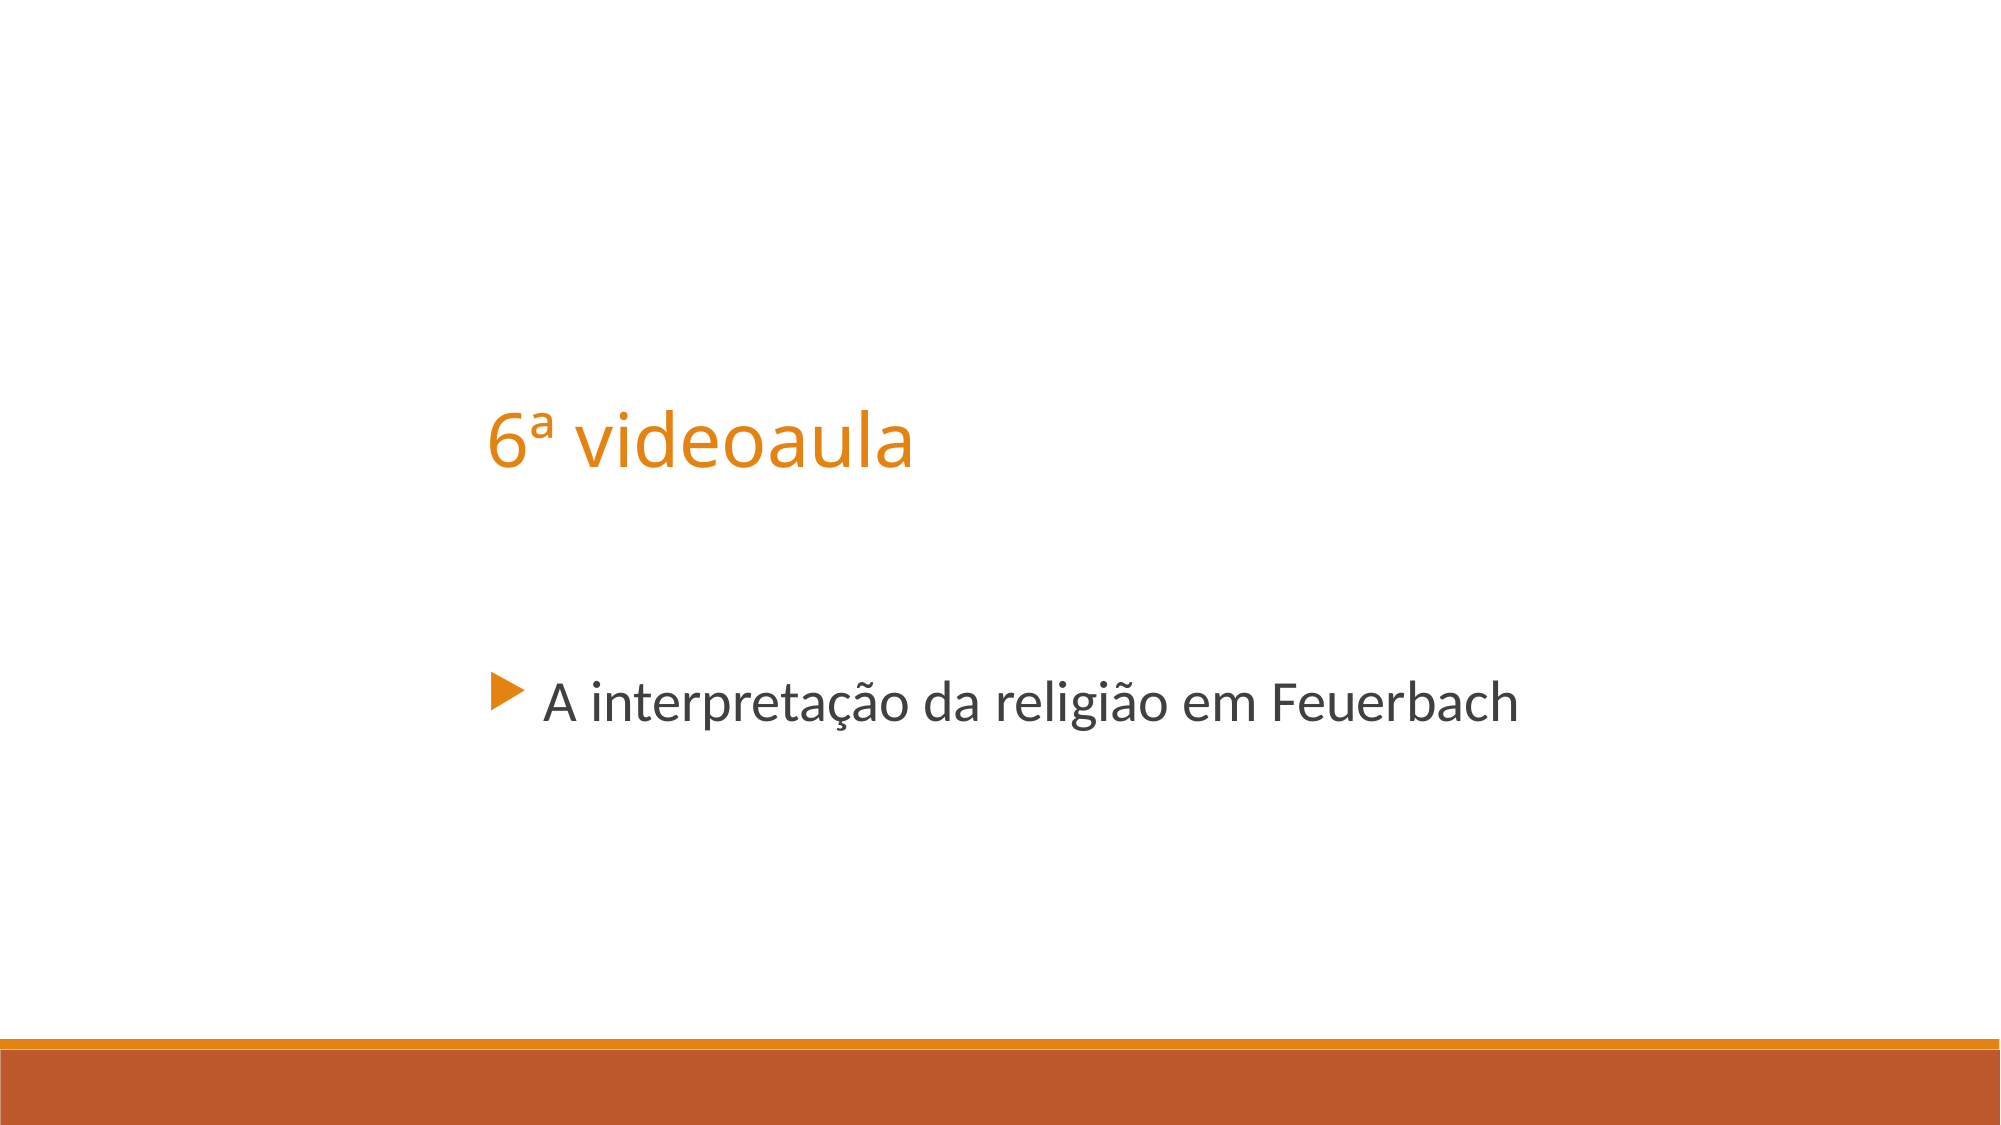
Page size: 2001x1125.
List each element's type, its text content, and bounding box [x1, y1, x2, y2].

text_box A interpretação da religião em Feuerbach [472, 655, 1747, 836]
text_box 6ª videoaula [472, 385, 1747, 655]
